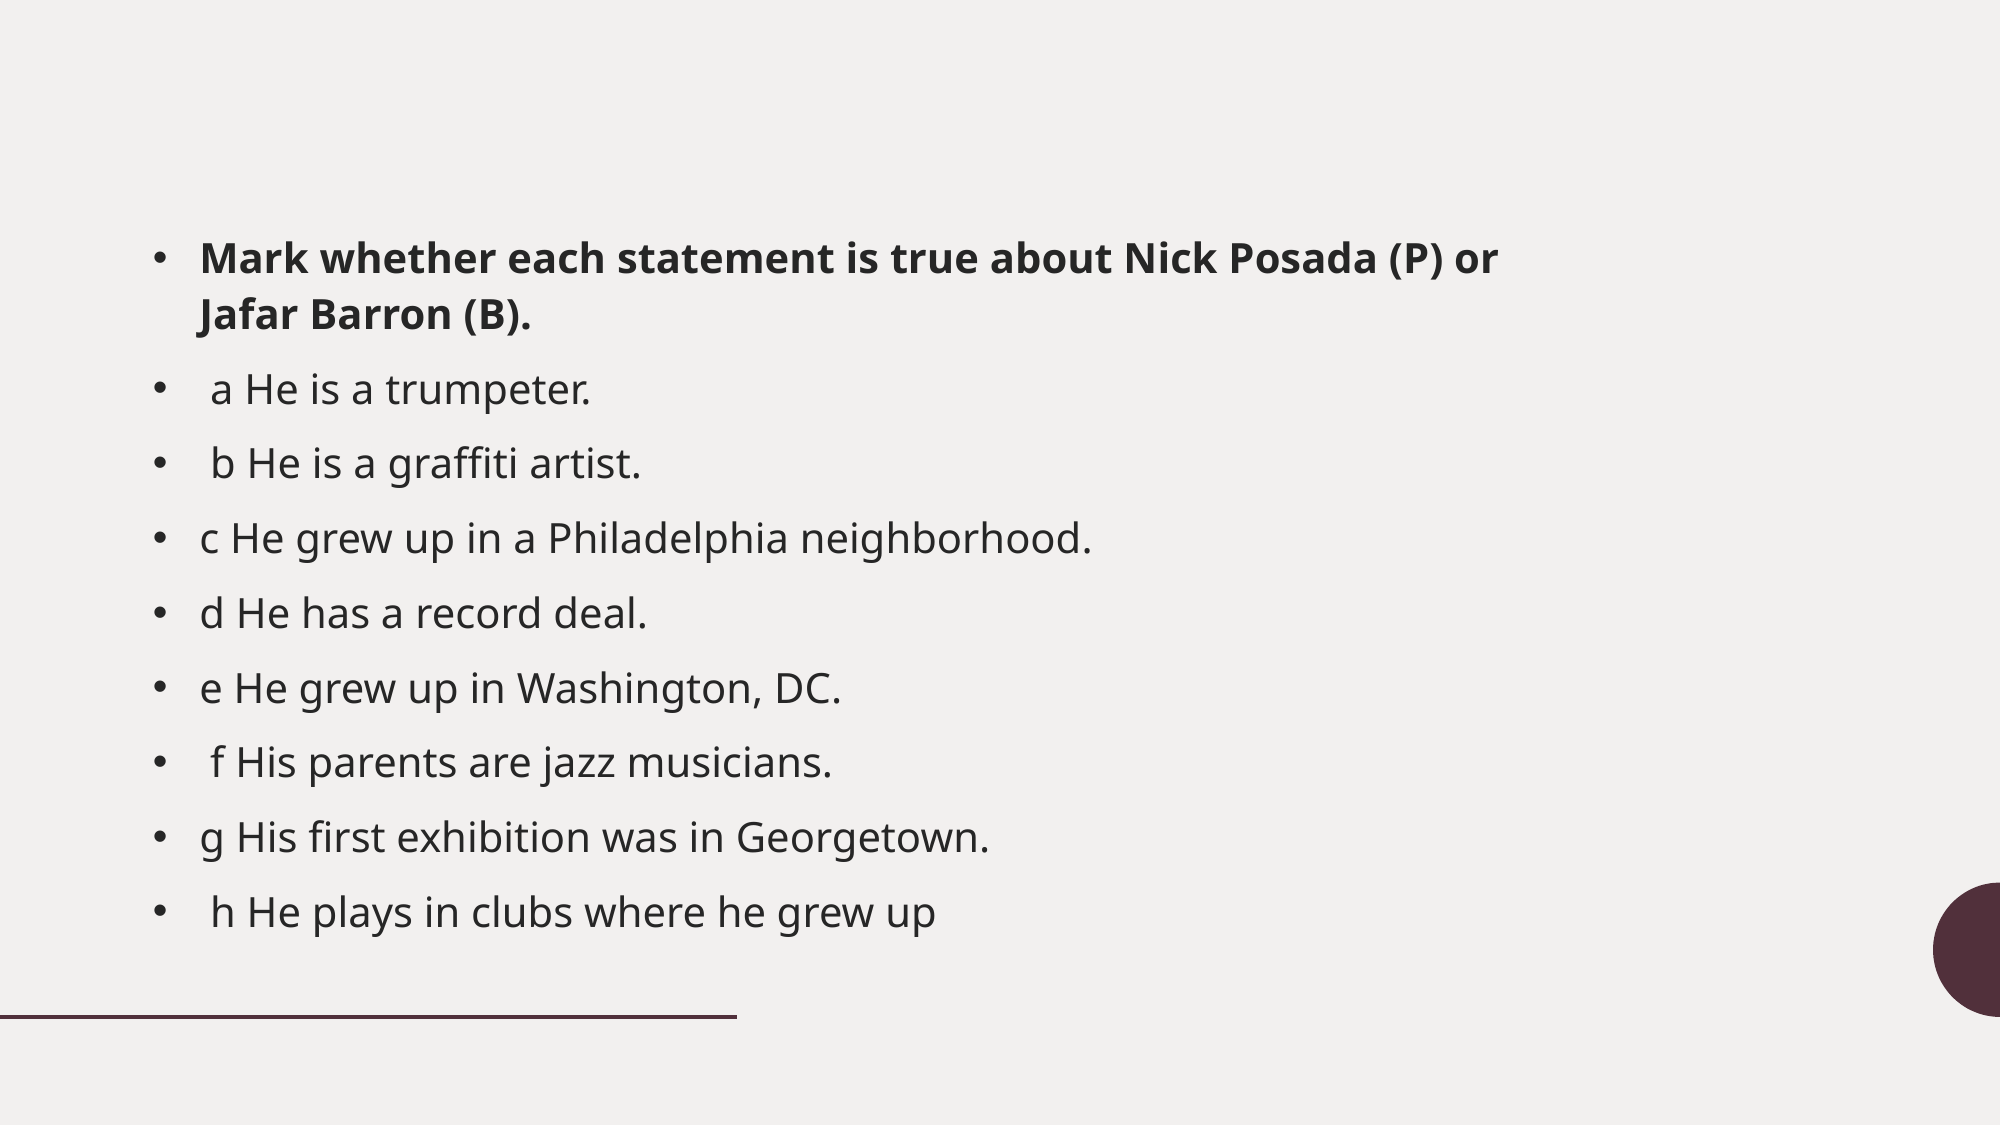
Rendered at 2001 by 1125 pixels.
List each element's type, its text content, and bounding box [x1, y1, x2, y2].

list Mark whether each statement is true about Nick Posada (P) or Jafar Barron (B). a He is a trumpeter. b He is a graffiti artist. c He grew up in a Philadelphia neighborhood. d He has a record deal. e He grew up in Washington, DC. f His parents are jazz musicians. g His first exhibition was in Georgetown. h He plays in clubs where he grew up [137, 217, 1522, 992]
